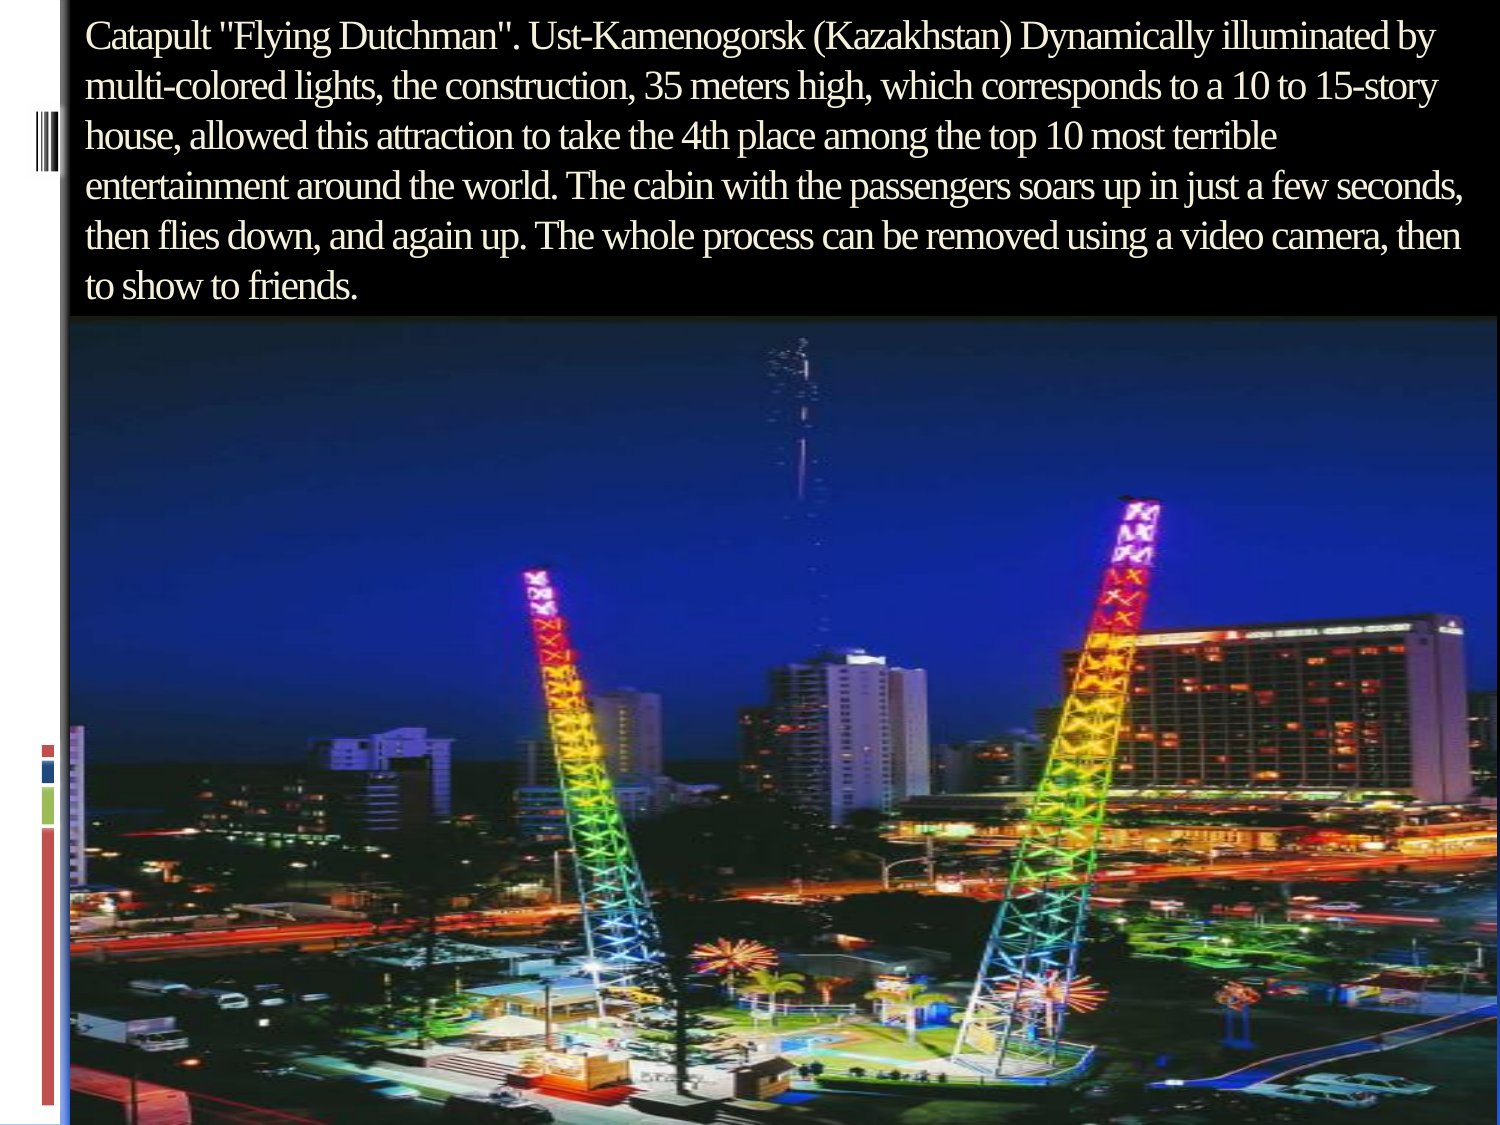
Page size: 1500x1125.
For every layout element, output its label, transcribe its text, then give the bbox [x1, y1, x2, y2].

title Catapult "Flying Dutchman". Ust-Kamenogorsk (Kazakhstan) Dynamically illuminated by multi-colored lights, the construction, 35 meters high, which corresponds to a 10 to 15-story house, allowed this attraction to take the 4th place among the top 10 most terrible entertainment around the world. The cabin with the passengers soars up in just a few seconds, then flies down, and again up. The whole process can be removed using a video camera, then to show to friends. [70, 0, 1500, 150]
picture [69, 315, 1497, 1125]
